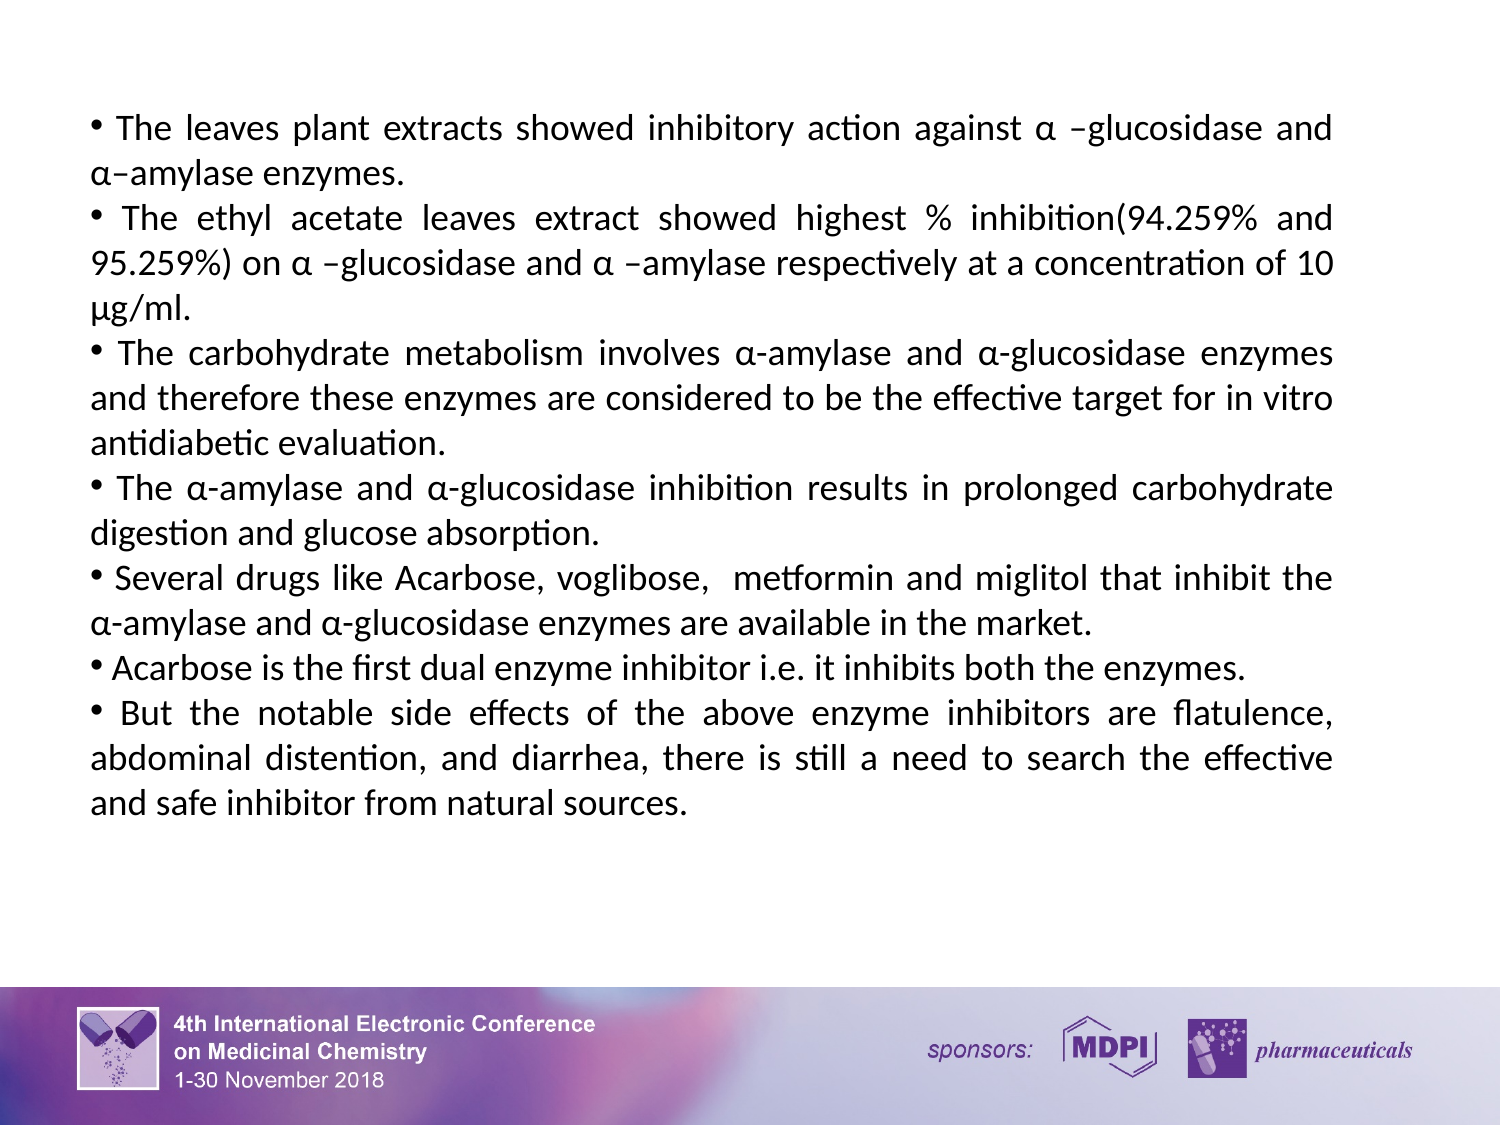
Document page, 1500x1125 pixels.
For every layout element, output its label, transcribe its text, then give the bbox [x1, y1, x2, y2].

picture [0, 987, 1500, 1125]
text_box The leaves plant extracts showed inhibitory action against α –glucosidase and α–amylase enzymes. The ethyl acetate leaves extract showed highest % inhibition(94.259% and 95.259%) on α –glucosidase and α –amylase respectively at a concentration of 10 μg/ml. The carbohydrate metabolism involves α-amylase and α-glucosidase enzymes and therefore these enzymes are considered to be the effective target for in vitro antidiabetic evaluation. The α-amylase and α-glucosidase inhibition results in prolonged carbohydrate digestion and glucose absorption. Several drugs like Acarbose, voglibose, metformin and miglitol that inhibit the α-amylase and α-glucosidase enzymes are available in the market. Acarbose is the first dual enzyme inhibitor i.e. it inhibits both the enzymes. But the notable side effects of the above enzyme inhibitors are flatulence, abdominal distention, and diarrhea, there is still a need to search the effective and safe inhibitor from natural sources. [74, 95, 1350, 830]
